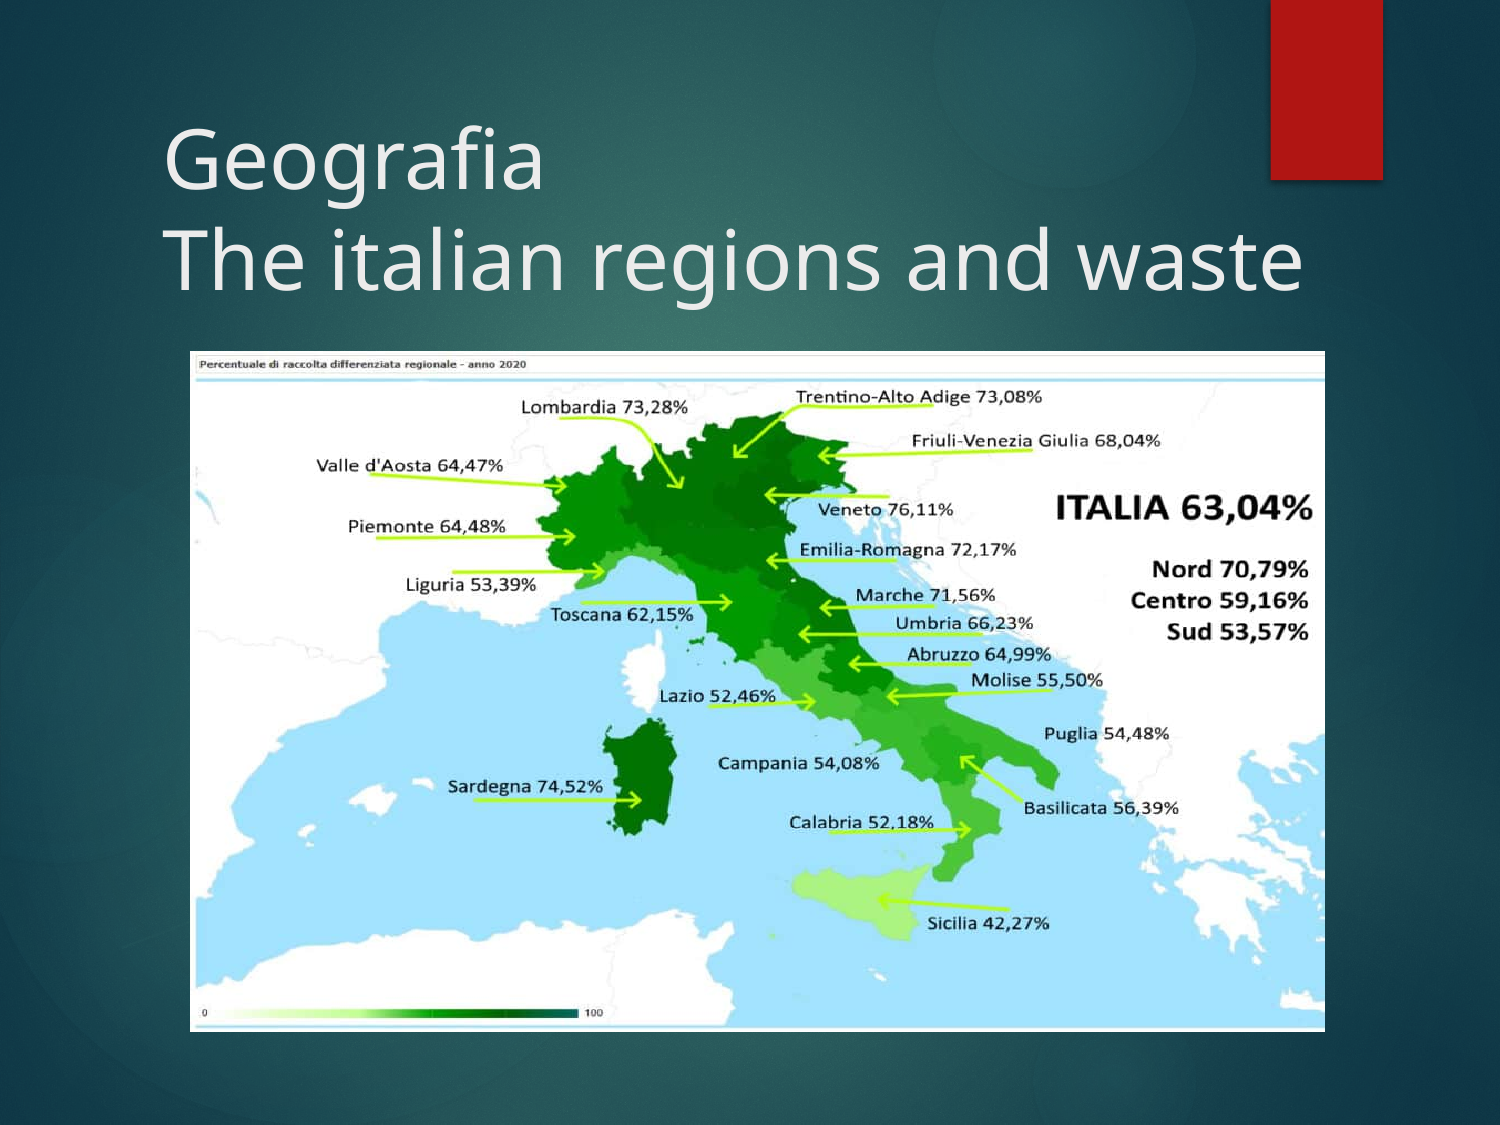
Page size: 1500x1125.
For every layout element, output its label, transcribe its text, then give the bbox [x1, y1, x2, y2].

title Geografia The italian regions and waste [147, 99, 1386, 422]
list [190, 351, 1325, 1033]
